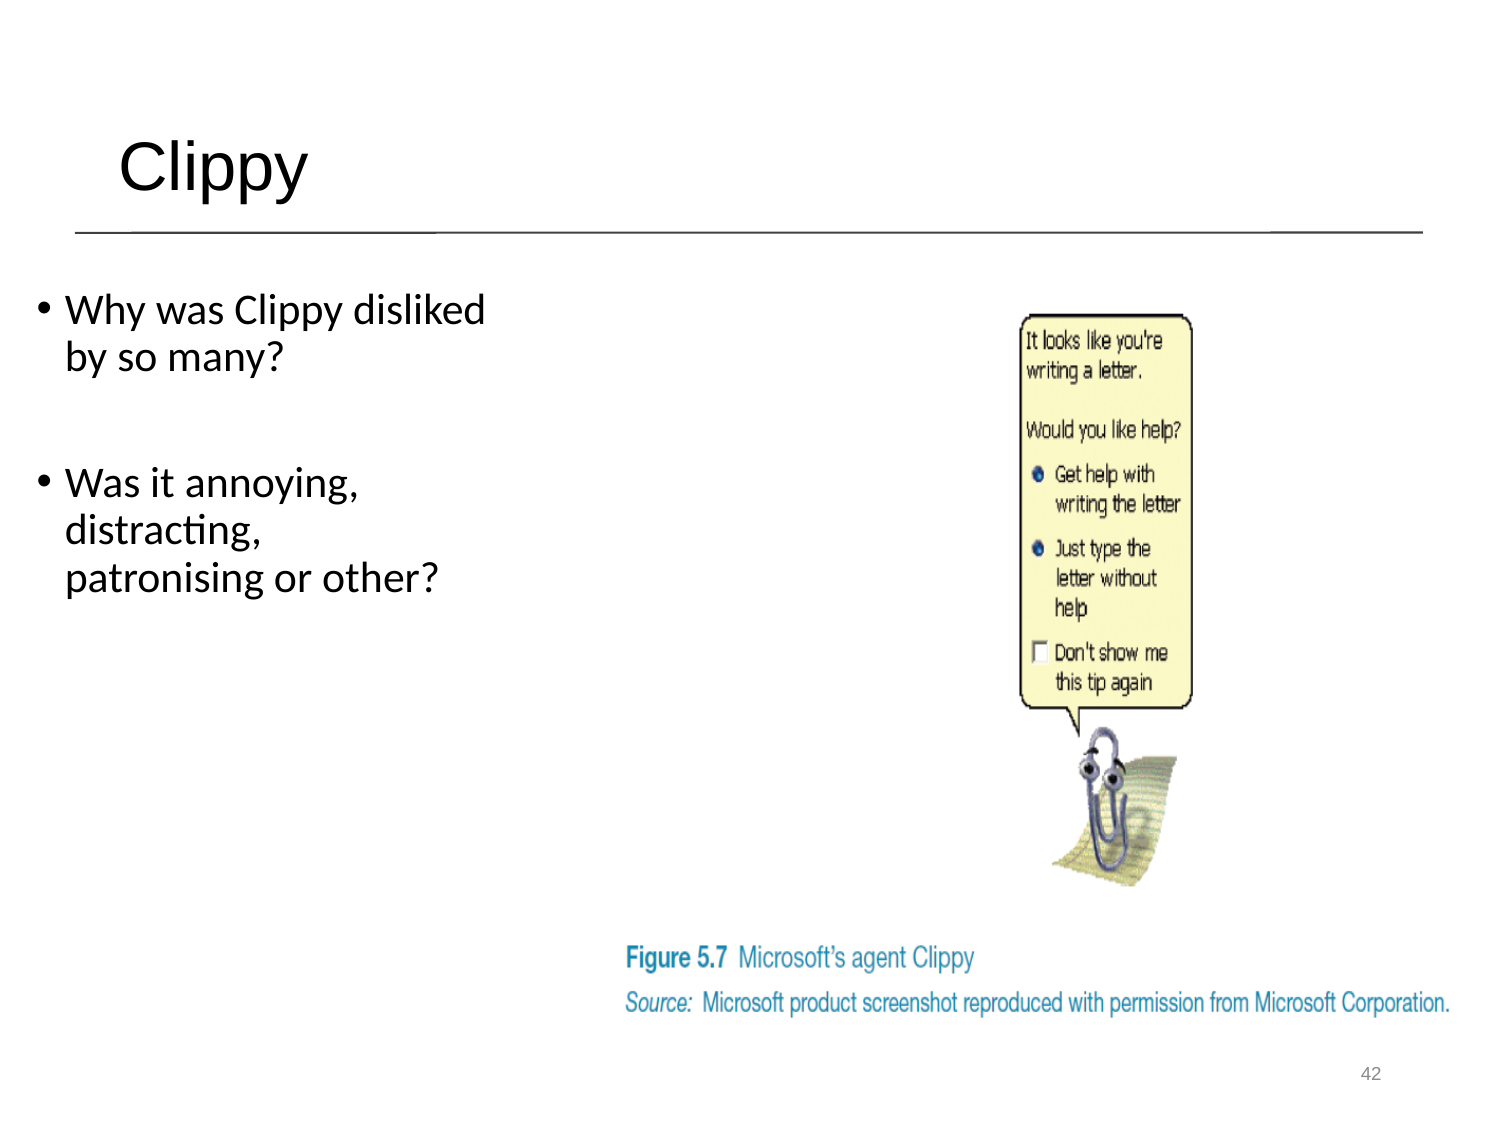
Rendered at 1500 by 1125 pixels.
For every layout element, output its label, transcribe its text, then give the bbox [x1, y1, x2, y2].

slide_number 42 [1059, 1046, 1397, 1103]
picture [584, 255, 1474, 1046]
list Why was Clippy disliked by so many? Was it annoying, distracting, patronising or other? [21, 279, 584, 1022]
title Clippy [103, 59, 1397, 278]
